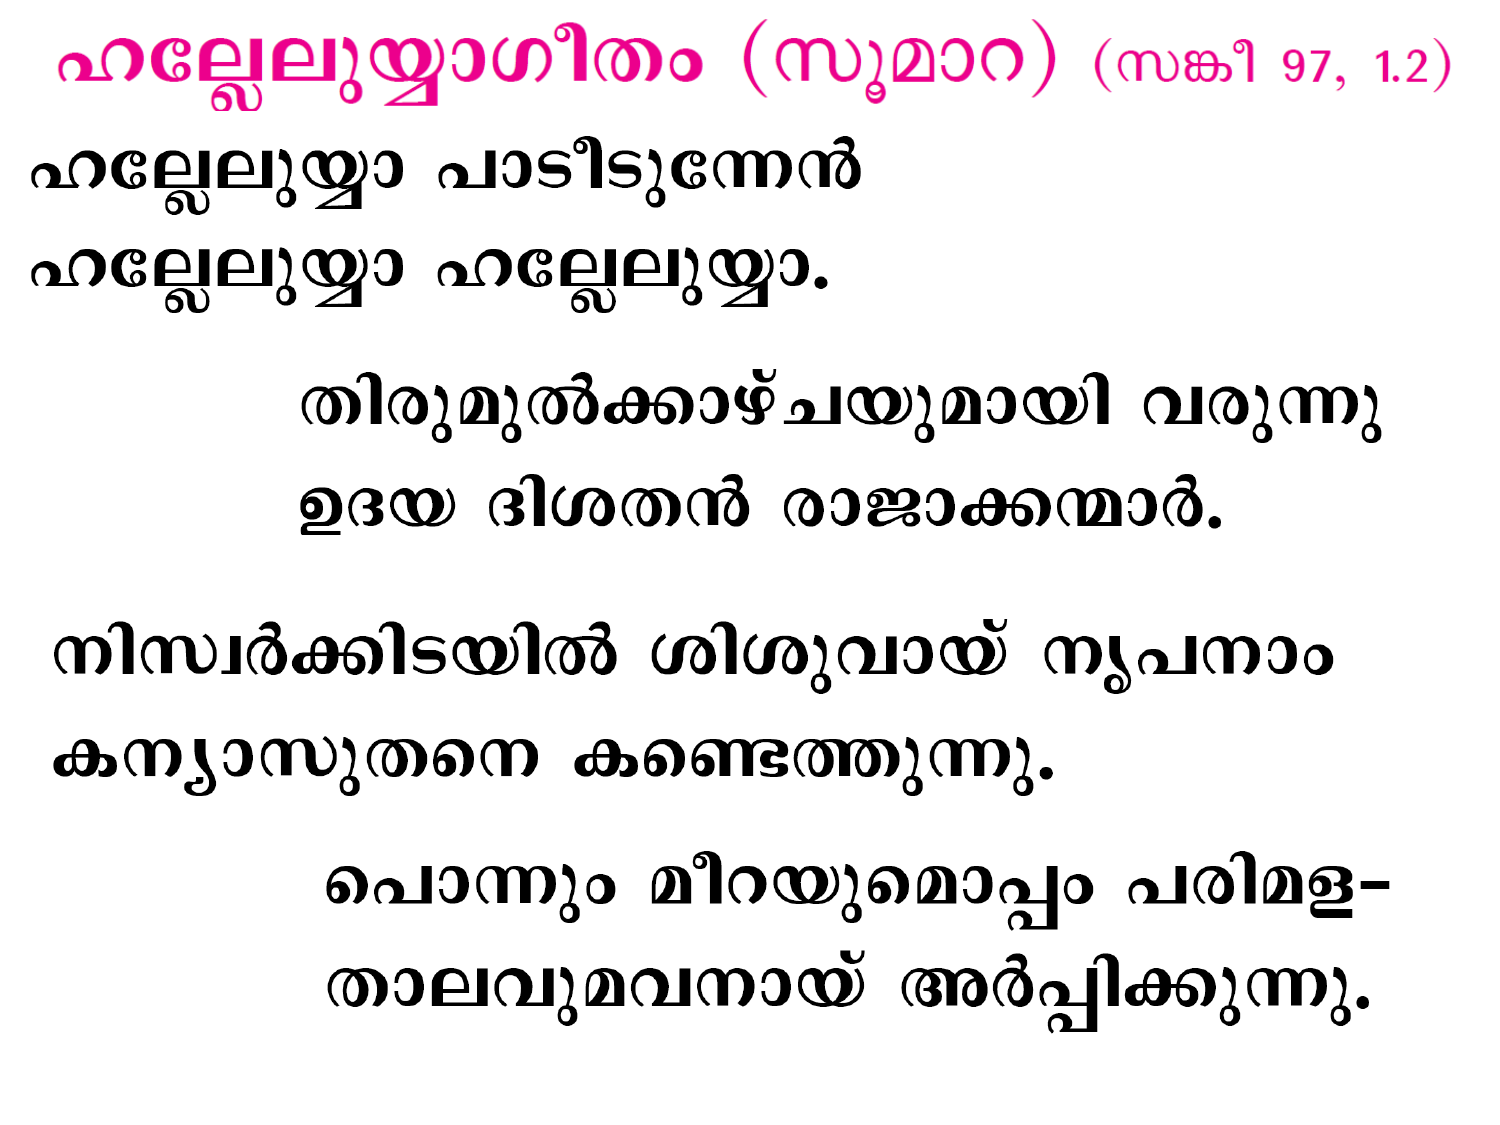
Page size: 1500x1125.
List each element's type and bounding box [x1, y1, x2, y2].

picture [0, 12, 1500, 111]
picture [12, 124, 1401, 535]
picture [50, 612, 1405, 1038]
